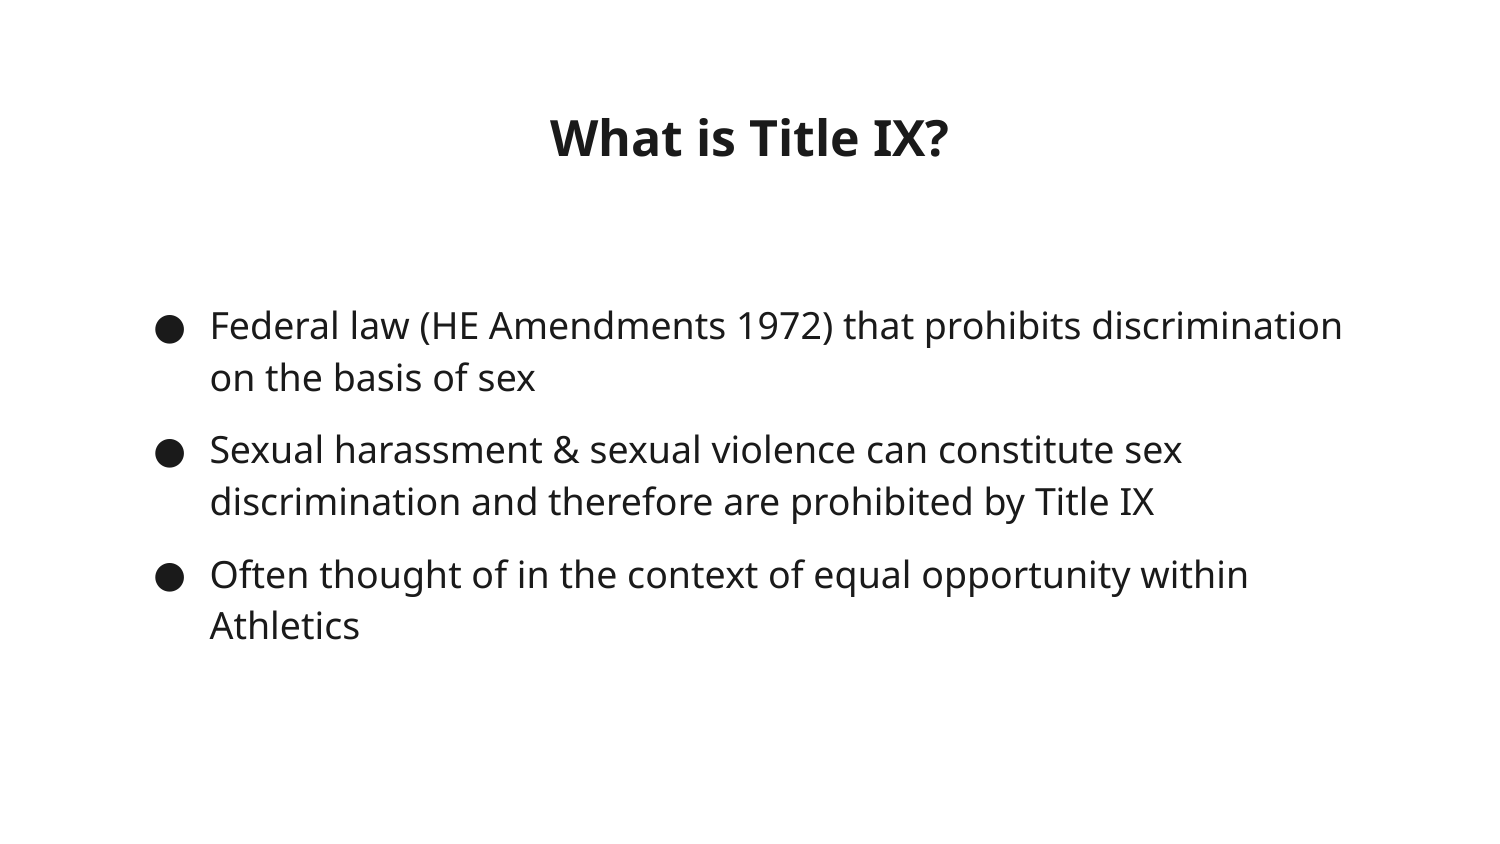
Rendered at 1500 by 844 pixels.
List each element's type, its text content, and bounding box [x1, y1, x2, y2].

title What is Title IX? [119, 91, 1381, 280]
list Federal law (HE Amendments 1972) that prohibits discrimination on the basis of sex Sexual harassment & sexual violence can constitute sex discrimination and therefore are prohibited by Title IX Often thought of in the context of equal opportunity within Athletics [119, 280, 1381, 797]
